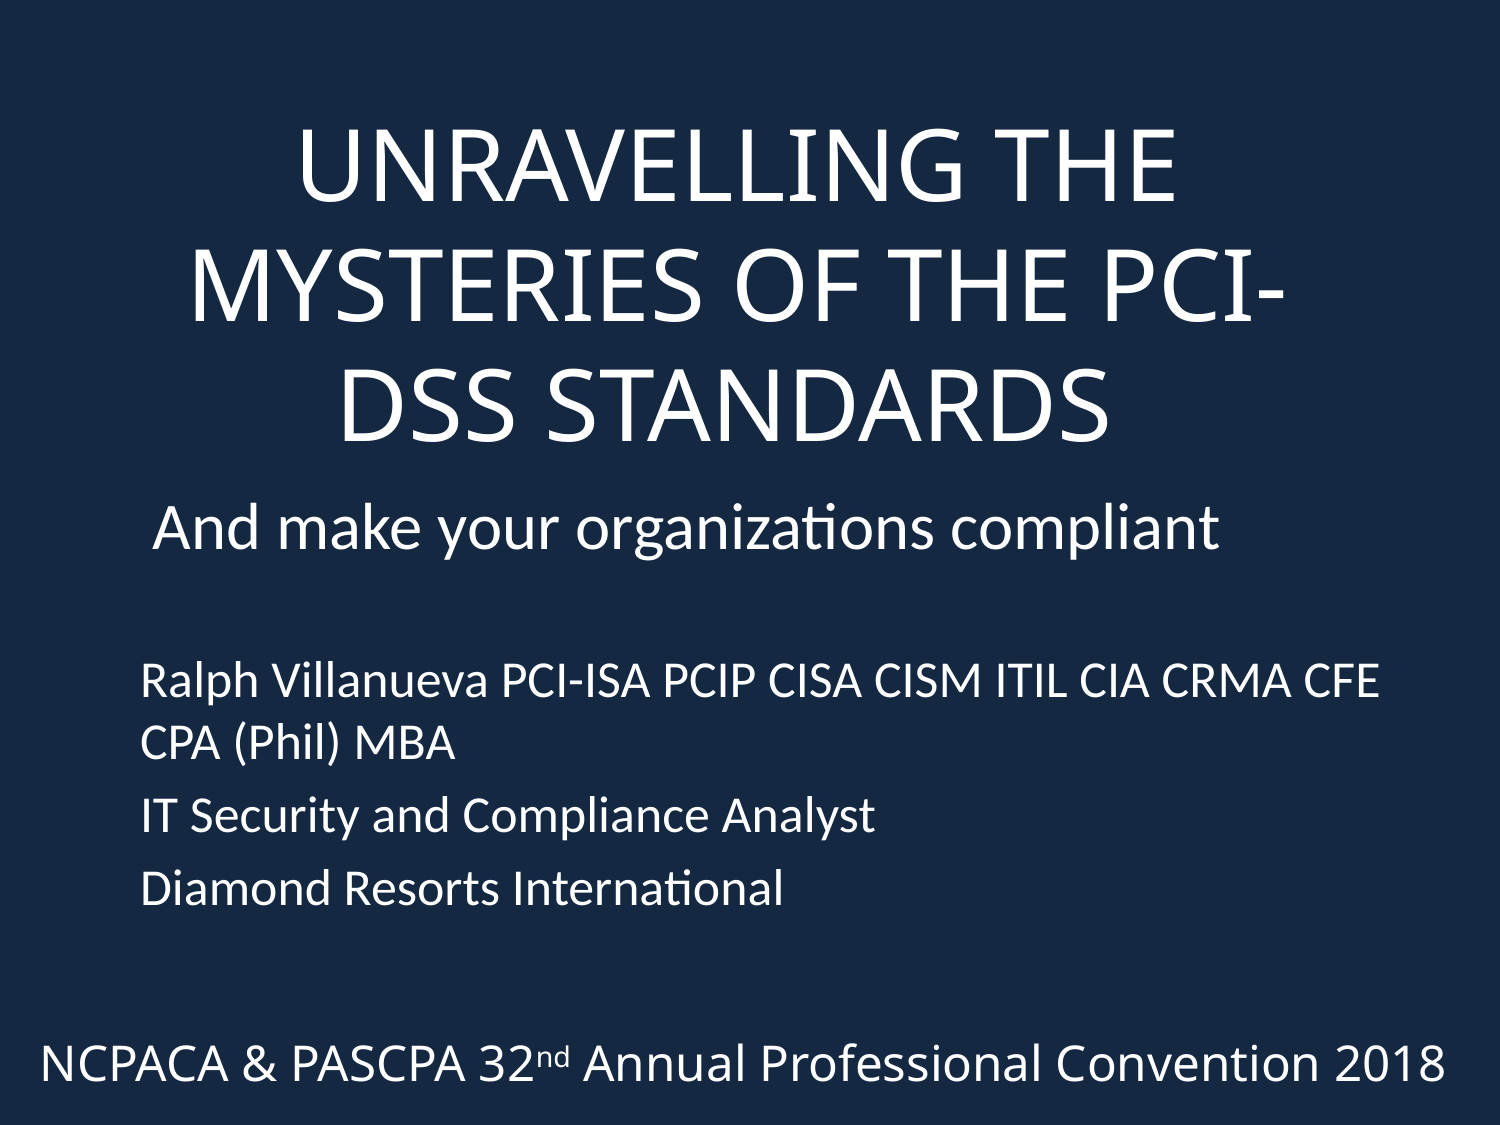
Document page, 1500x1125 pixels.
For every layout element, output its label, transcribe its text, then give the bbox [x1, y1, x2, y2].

subtitle Ralph Villanueva PCI-ISA PCIP CISA CISM ITIL CIA CRMA CFE CPA (Phil) MBA IT Security and Compliance Analyst Diamond Resorts International [125, 637, 1413, 925]
text_box NCPACA & PASCPA 32nd Annual Professional Convention 2018 [24, 1024, 1500, 1100]
text_box And make your organizations compliant [137, 474, 1425, 588]
title UNRAVELLING THE MYSTERIES OF THE PCI-DSS STANDARDS [99, 62, 1375, 500]
